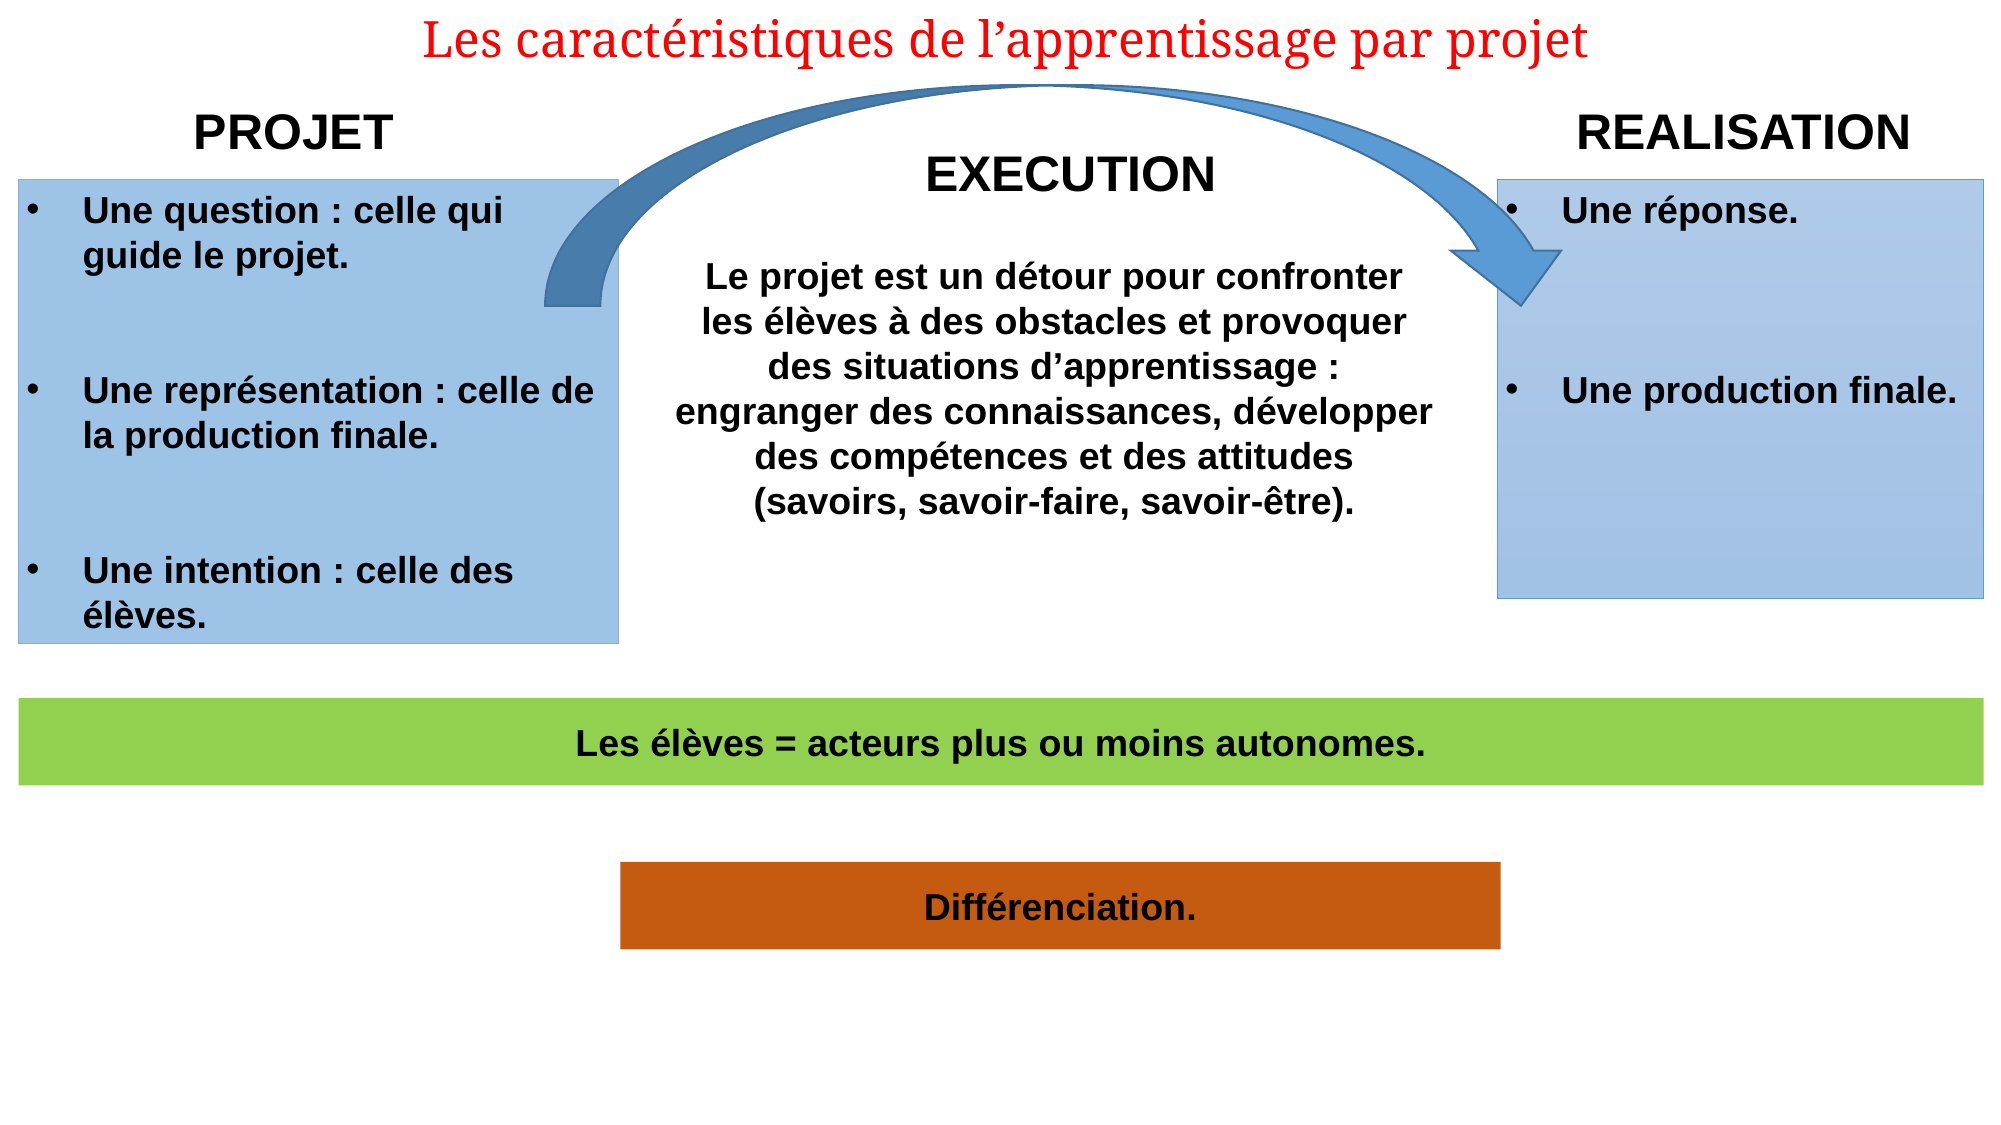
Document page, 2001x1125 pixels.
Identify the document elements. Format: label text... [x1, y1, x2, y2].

text_box Une question : celle qui guide le projet. Une représentation : celle de la production finale. Une intention : celle des élèves. [18, 179, 619, 644]
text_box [18, 697, 1984, 786]
text_box REALISATION [1562, 91, 2000, 167]
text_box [620, 861, 1501, 950]
text_box Le projet est un détour pour confronter les élèves à des obstacles et provoquer des situations d’apprentissage : engranger des connaissances, développer des compétences et des attitudes (savoirs, savoir-faire, savoir-être). [666, 306, 1442, 530]
text_box Une réponse. Une production finale. [1497, 179, 1984, 599]
text_box PROJET [186, 91, 446, 167]
text_box Les caractéristiques de l’apprentissage par projet [415, 0, 1610, 75]
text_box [544, 84, 1562, 306]
